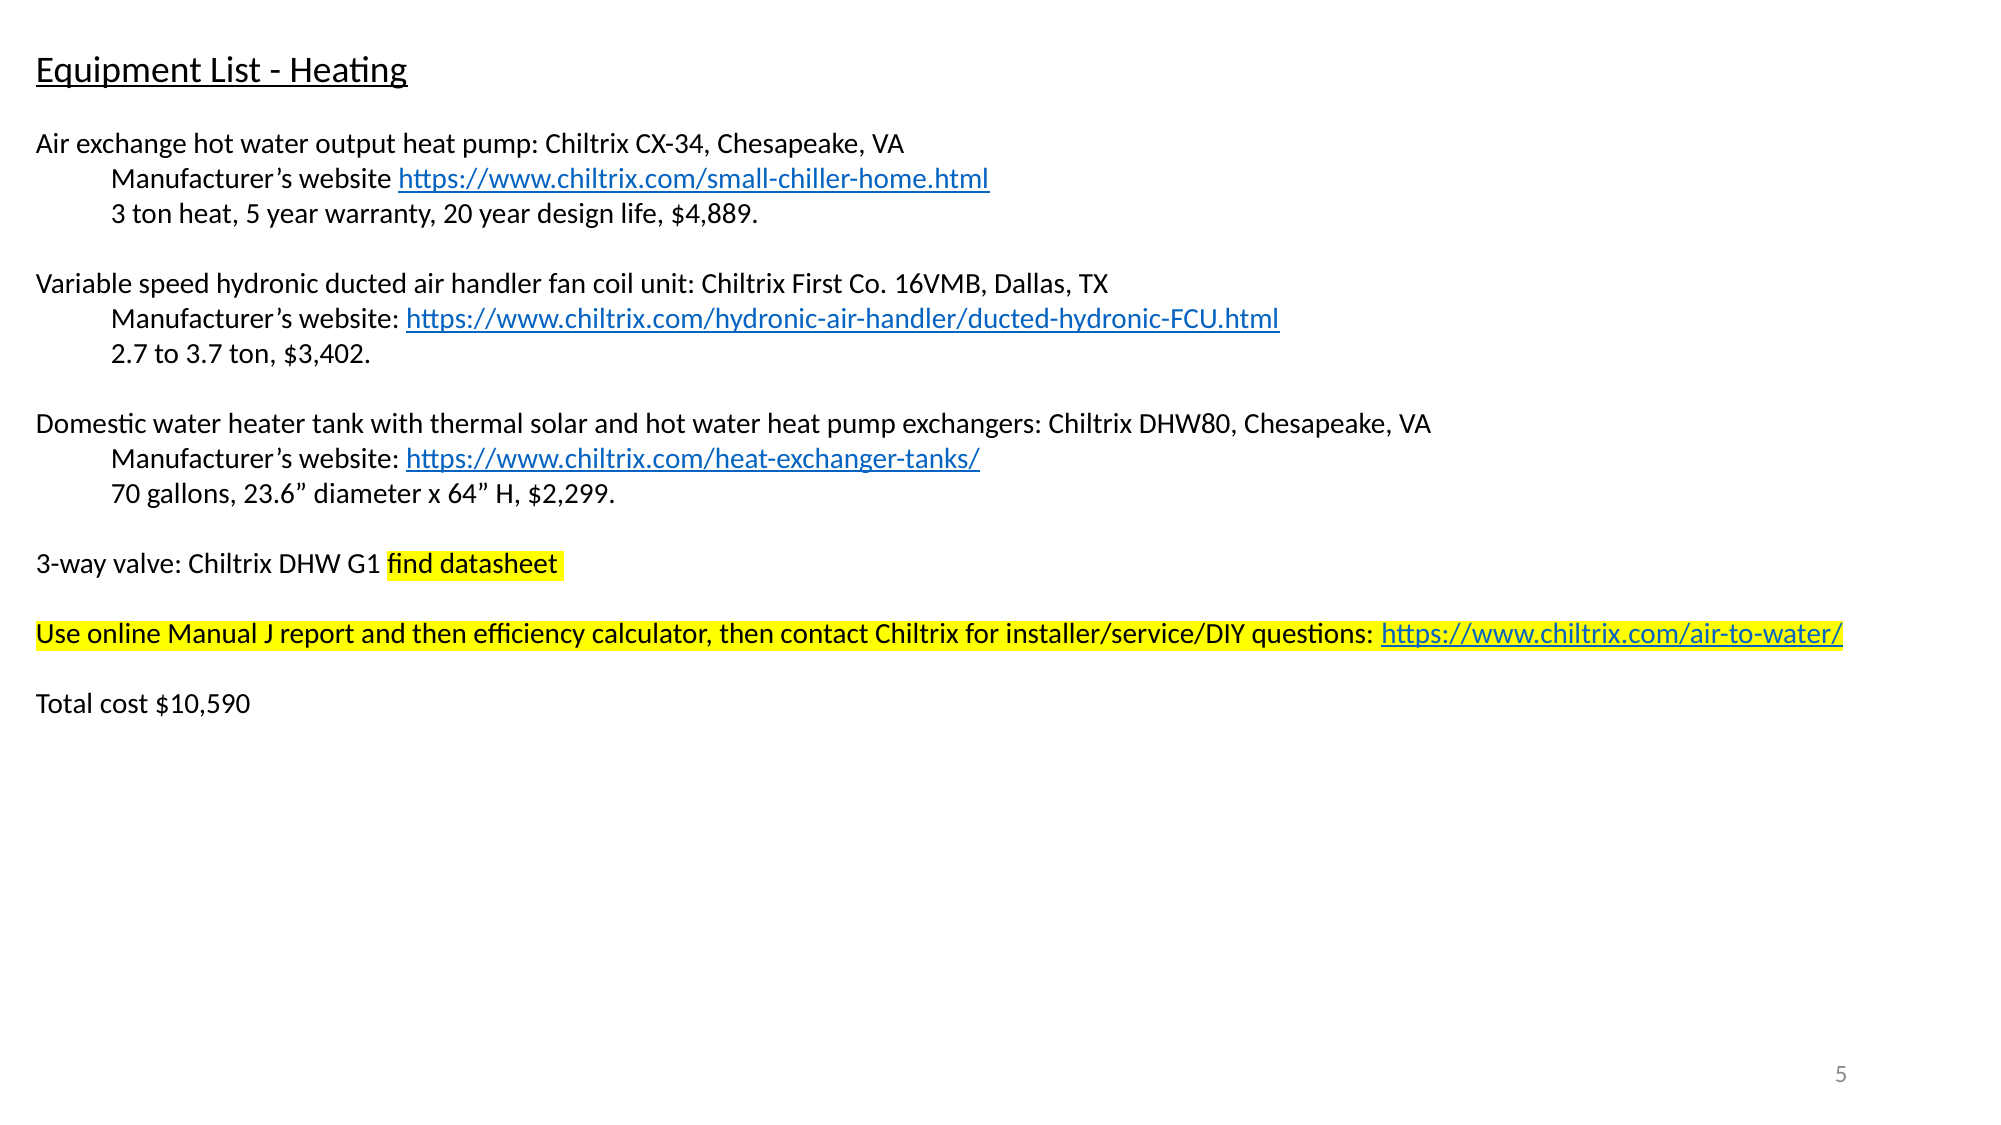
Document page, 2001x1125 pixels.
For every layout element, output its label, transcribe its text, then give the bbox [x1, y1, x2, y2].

slide_number 5 [1412, 1042, 1863, 1103]
text_box Equipment List - Heating Air exchange hot water output heat pump: Chiltrix CX-34, Chesapeake, VA Manufacturer’s website https://www.chiltrix.com/small-chiller-home.html 3 ton heat, 5 year warranty, 20 year design life, $4,889. Variable speed hydronic ducted air handler fan coil unit: Chiltrix First Co. 16VMB, Dallas, TX Manufacturer’s website: https://www.chiltrix.com/hydronic-air-handler/ducted-hydronic-FCU.html 2.7 to 3.7 ton, $3,402. Domestic water heater tank with thermal solar and hot water heat pump exchangers: Chiltrix DHW80, Chesapeake, VA Manufacturer’s website: https://www.chiltrix.com/heat-exchanger-tanks/ 70 gallons, 23.6” diameter x 64” H, $2,299. 3-way valve: Chiltrix DHW G1 find datasheet Use online Manual J report and then efficiency calculator, then contact Chiltrix for installer/service/DIY questions: https://www.chiltrix.com/air-to-water/ Total cost $10,590 [21, 37, 1953, 727]
